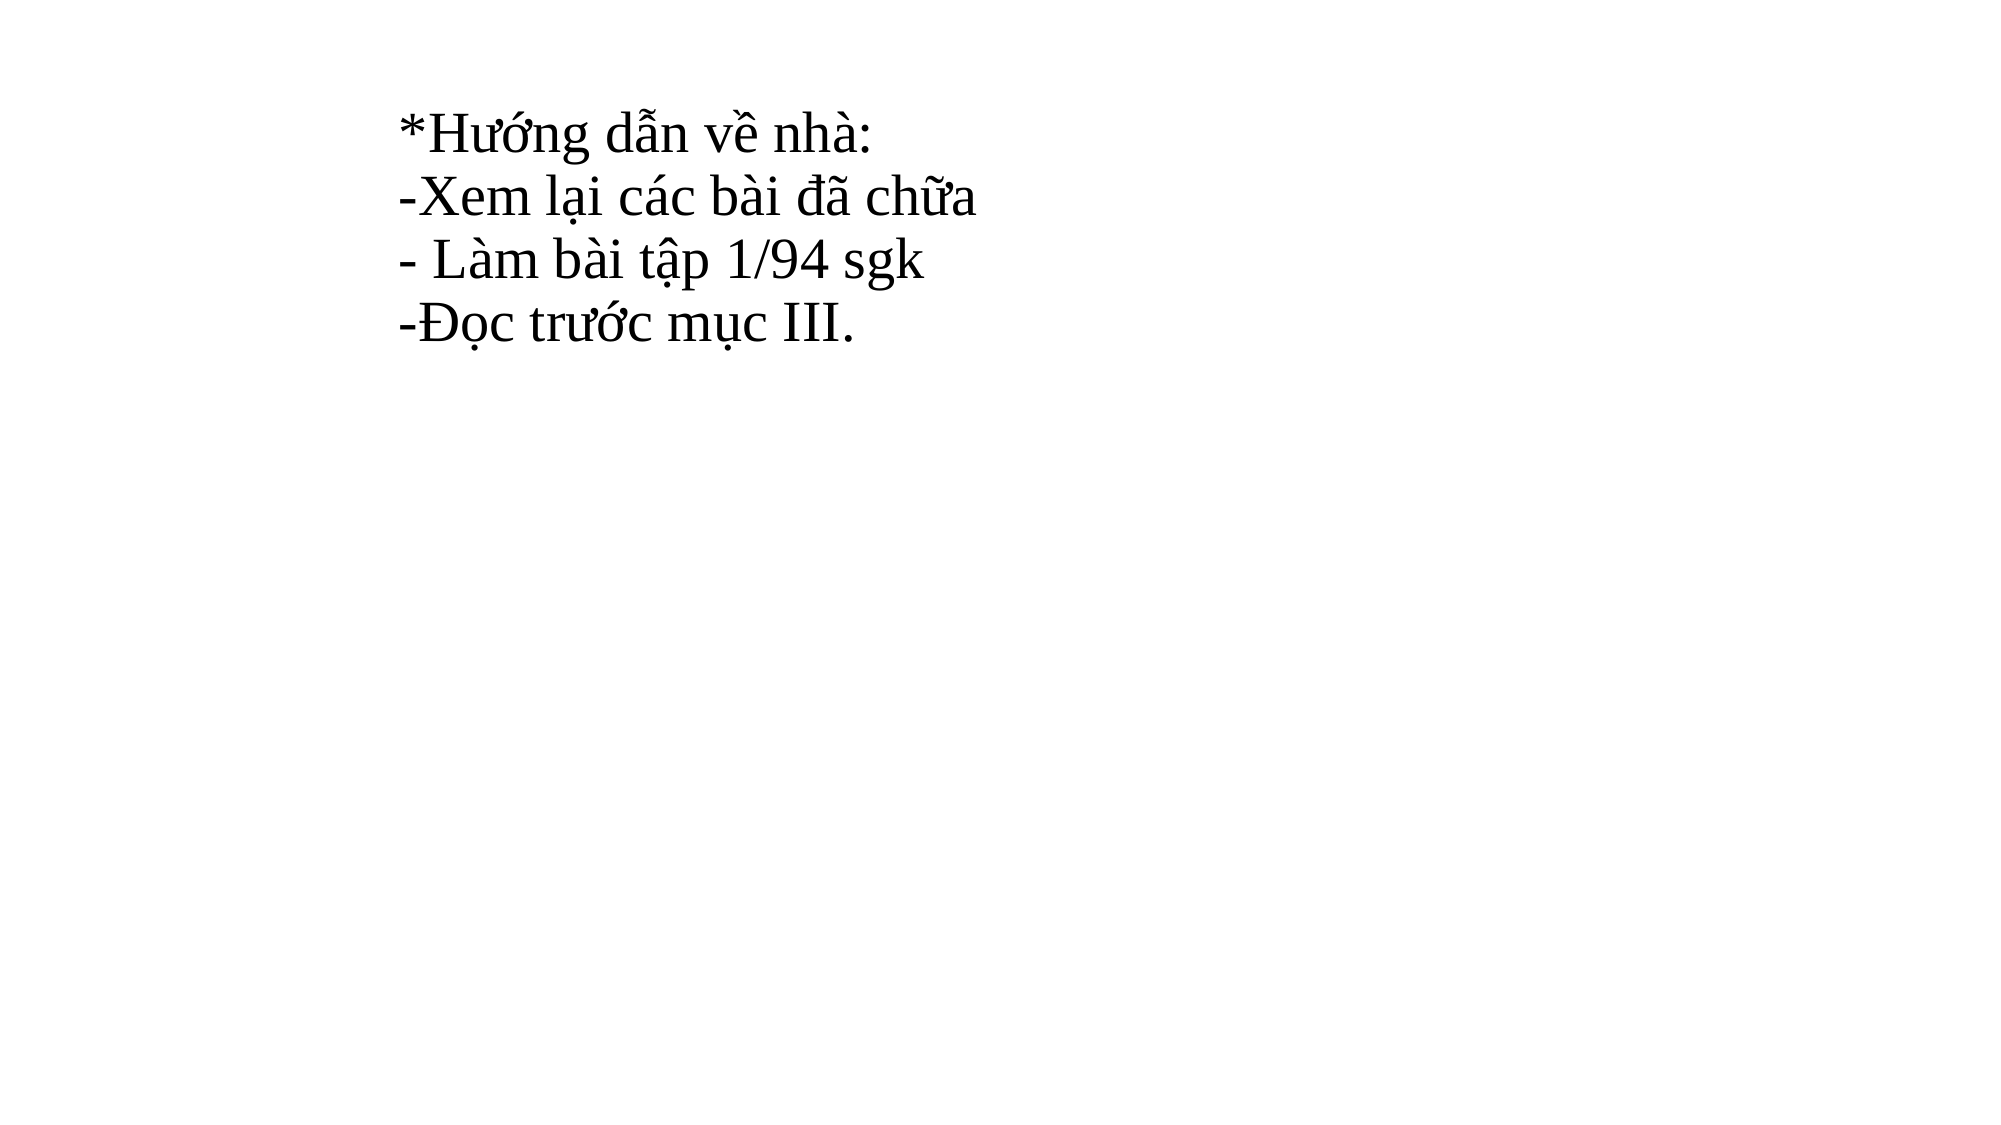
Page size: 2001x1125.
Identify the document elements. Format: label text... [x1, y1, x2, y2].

title *Hướng dẫn về nhà: -Xem lại các bài đã chữa - Làm bài tập 1/94 sgk -Đọc trước mục III. [137, 0, 1863, 480]
